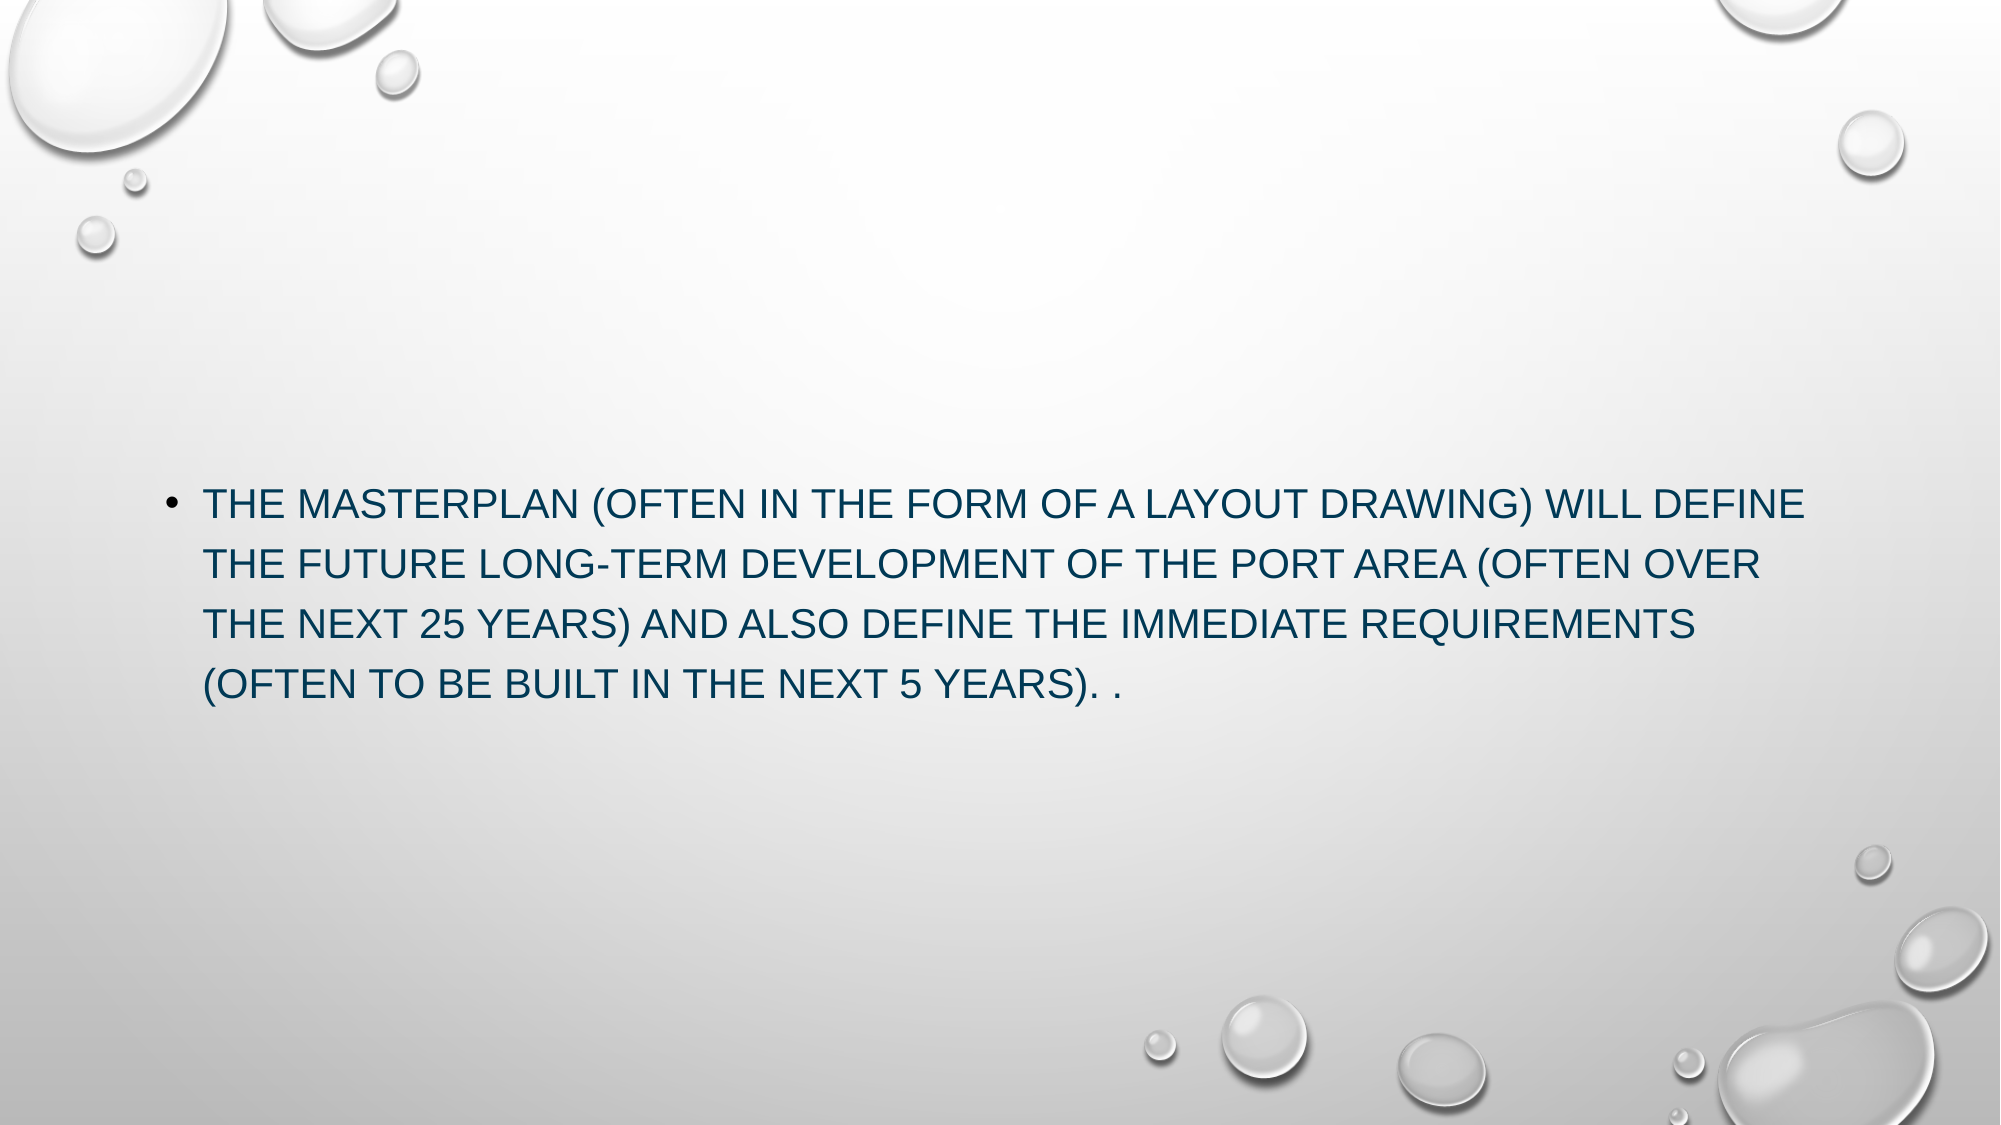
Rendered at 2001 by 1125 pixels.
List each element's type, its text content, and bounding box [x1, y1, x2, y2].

picture [0, 0, 2000, 1125]
list The masterplan (often in the form of a layout drawing) will define the future long-term development of the port area (often over the next 25 years) and also define the immediate requirements (often to be built in the next 5 years). . [149, 388, 1850, 950]
